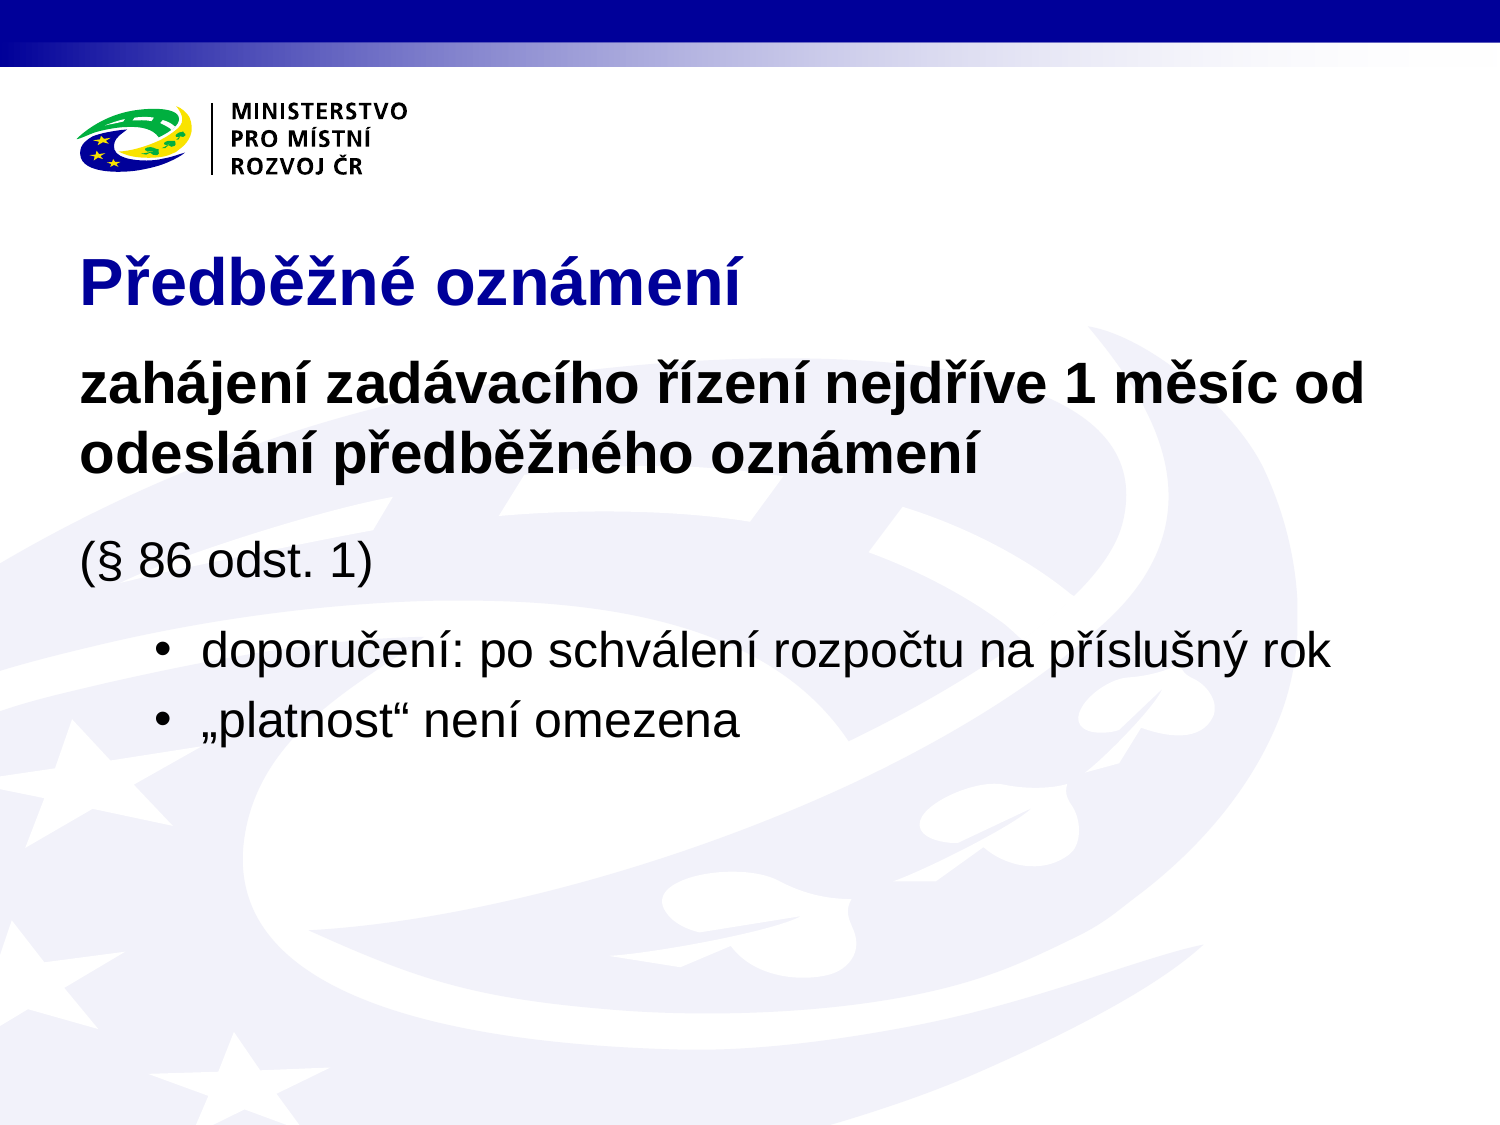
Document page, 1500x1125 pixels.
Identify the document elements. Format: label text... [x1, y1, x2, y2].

title Předběžné oznámení [64, 231, 1425, 315]
list zahájení zadávacího řízení nejdříve 1 měsíc od odeslání předběžného oznámení (§ 86 odst. 1) doporučení: po schválení rozpočtu na příslušný rok „platnost“ není omezena [64, 338, 1425, 1059]
